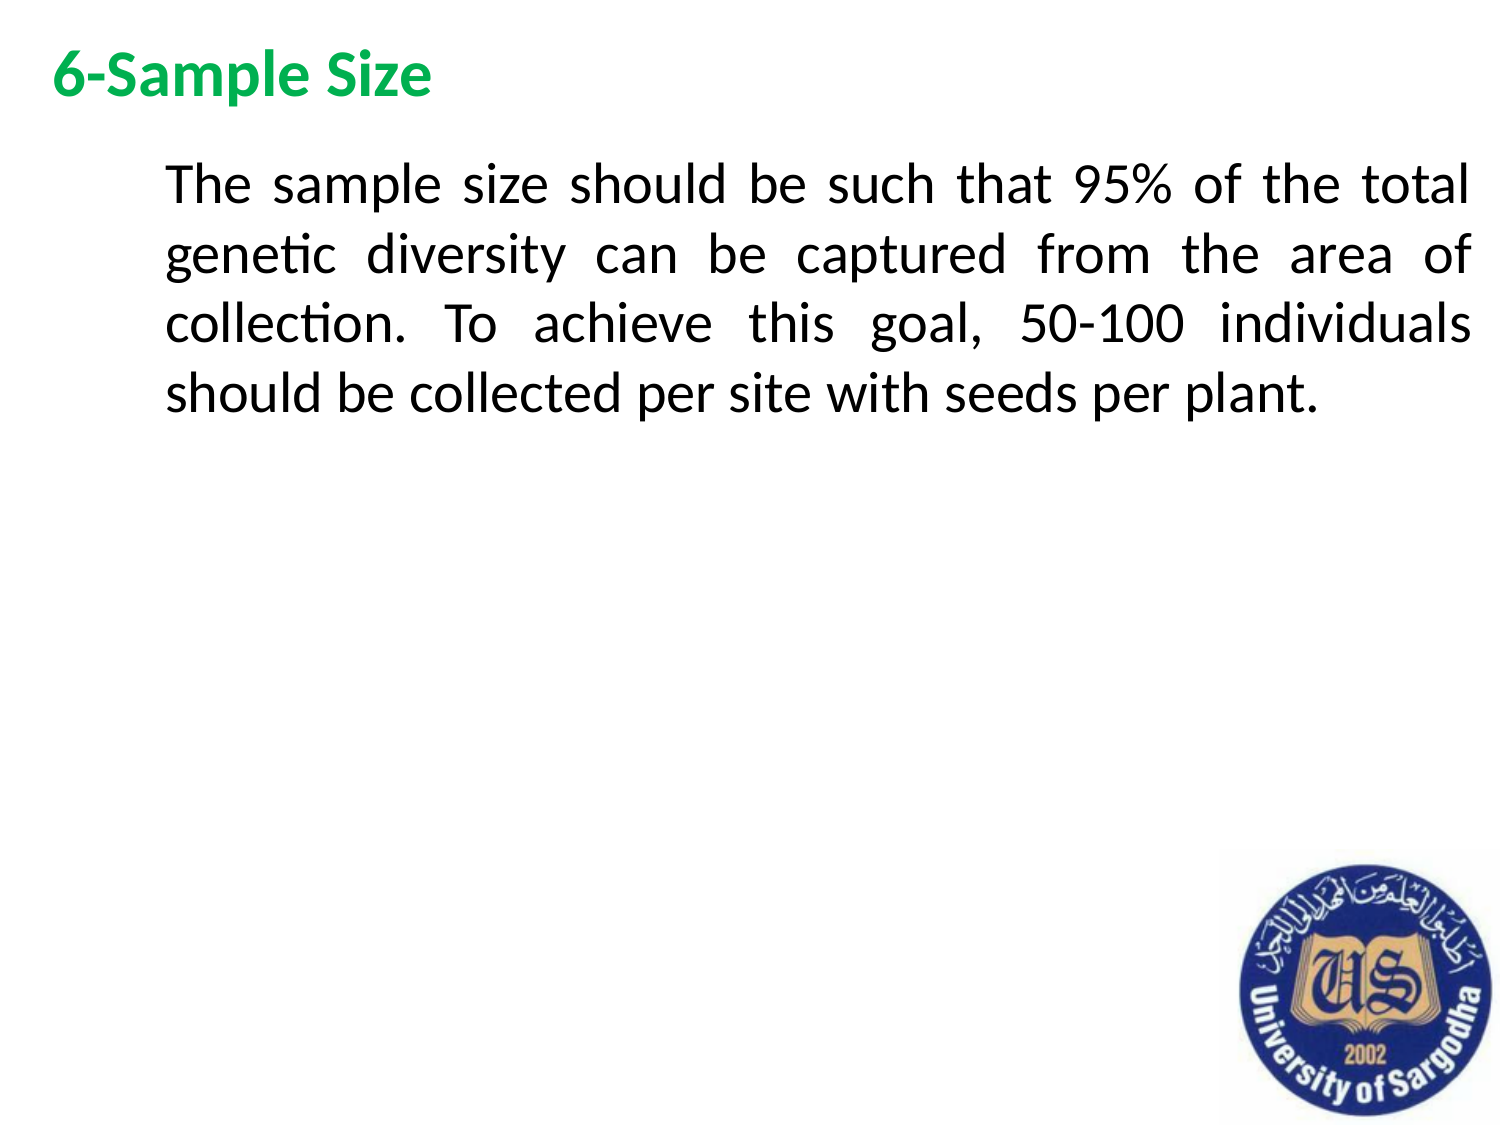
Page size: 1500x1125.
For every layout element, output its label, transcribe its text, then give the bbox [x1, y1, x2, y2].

picture [1219, 849, 1500, 1125]
title 6-Sample Size [37, 5, 1313, 134]
subtitle The sample size should be such that 95% of the total genetic diversity can be captured from the area of collection. To achieve this goal, 50-100 individuals should be collected per site with seeds per plant. [150, 137, 1488, 1113]
